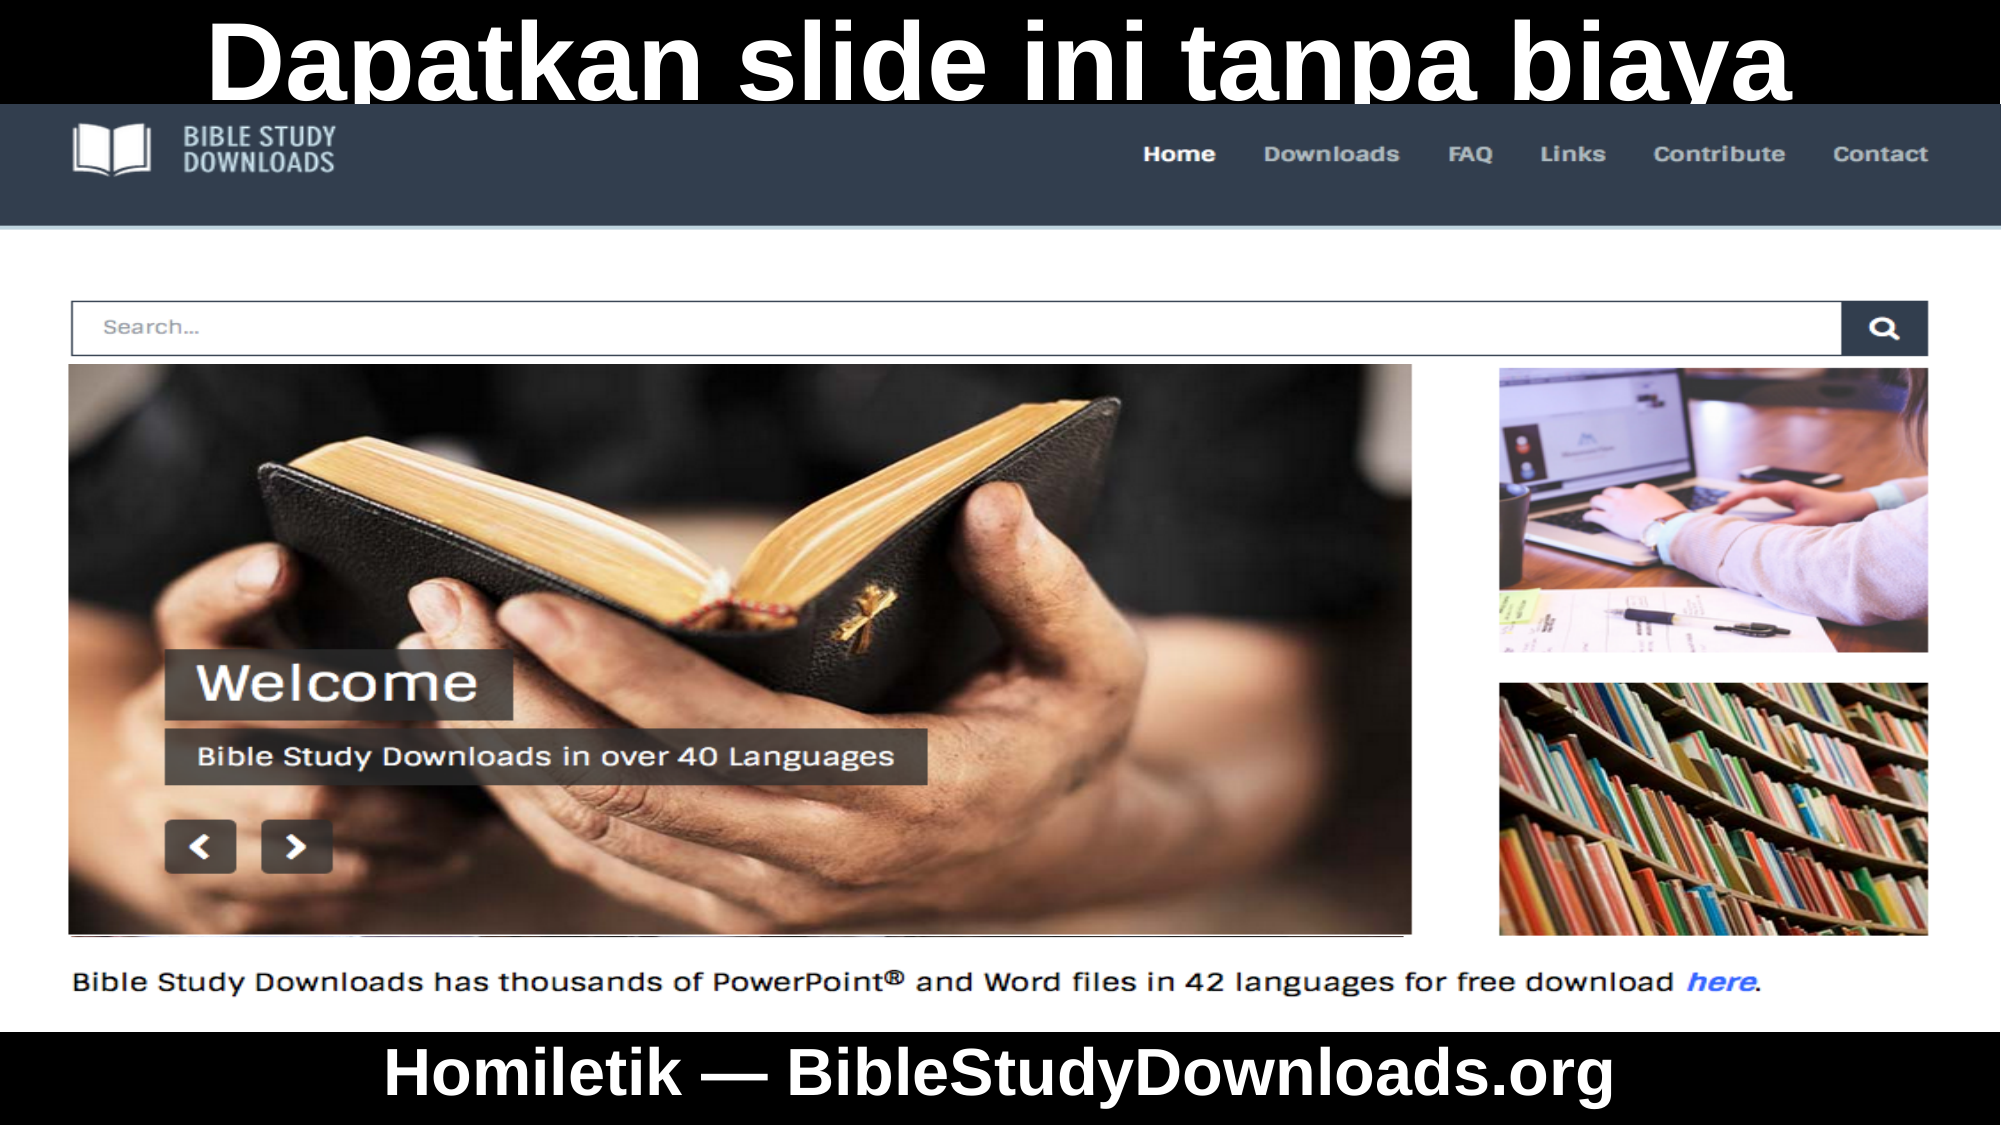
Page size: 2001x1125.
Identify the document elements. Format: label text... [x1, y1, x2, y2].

picture [0, 104, 2001, 1032]
text_box Dapatkan slide ini tanpa biaya [0, 0, 2000, 100]
title Homiletik — BibleStudyDownloads.org [0, 1043, 2000, 1125]
